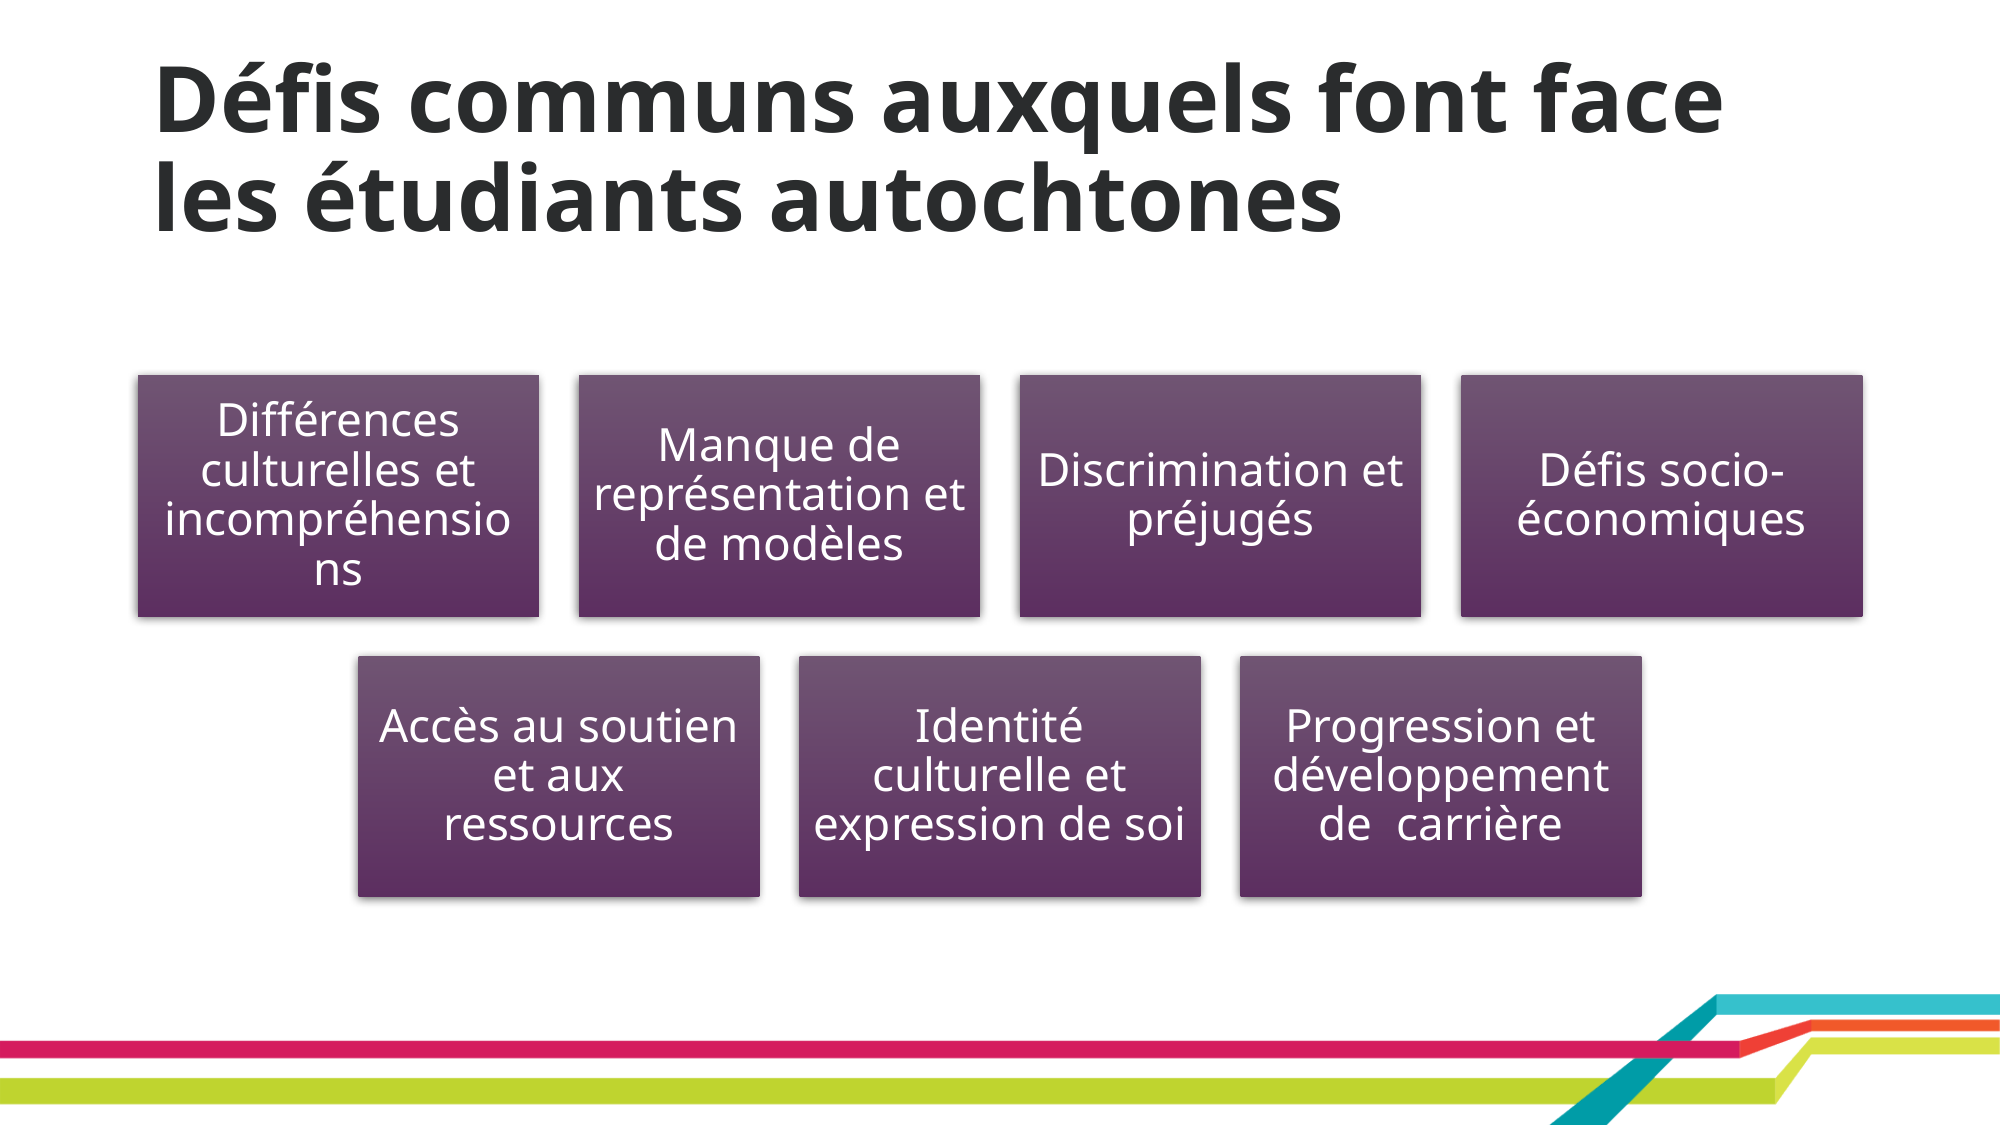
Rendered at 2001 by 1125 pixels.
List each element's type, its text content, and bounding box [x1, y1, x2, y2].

picture [0, 994, 2000, 1125]
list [137, 299, 1863, 974]
title Défis communs auxquels font face les étudiants autochtones [137, 43, 1863, 261]
